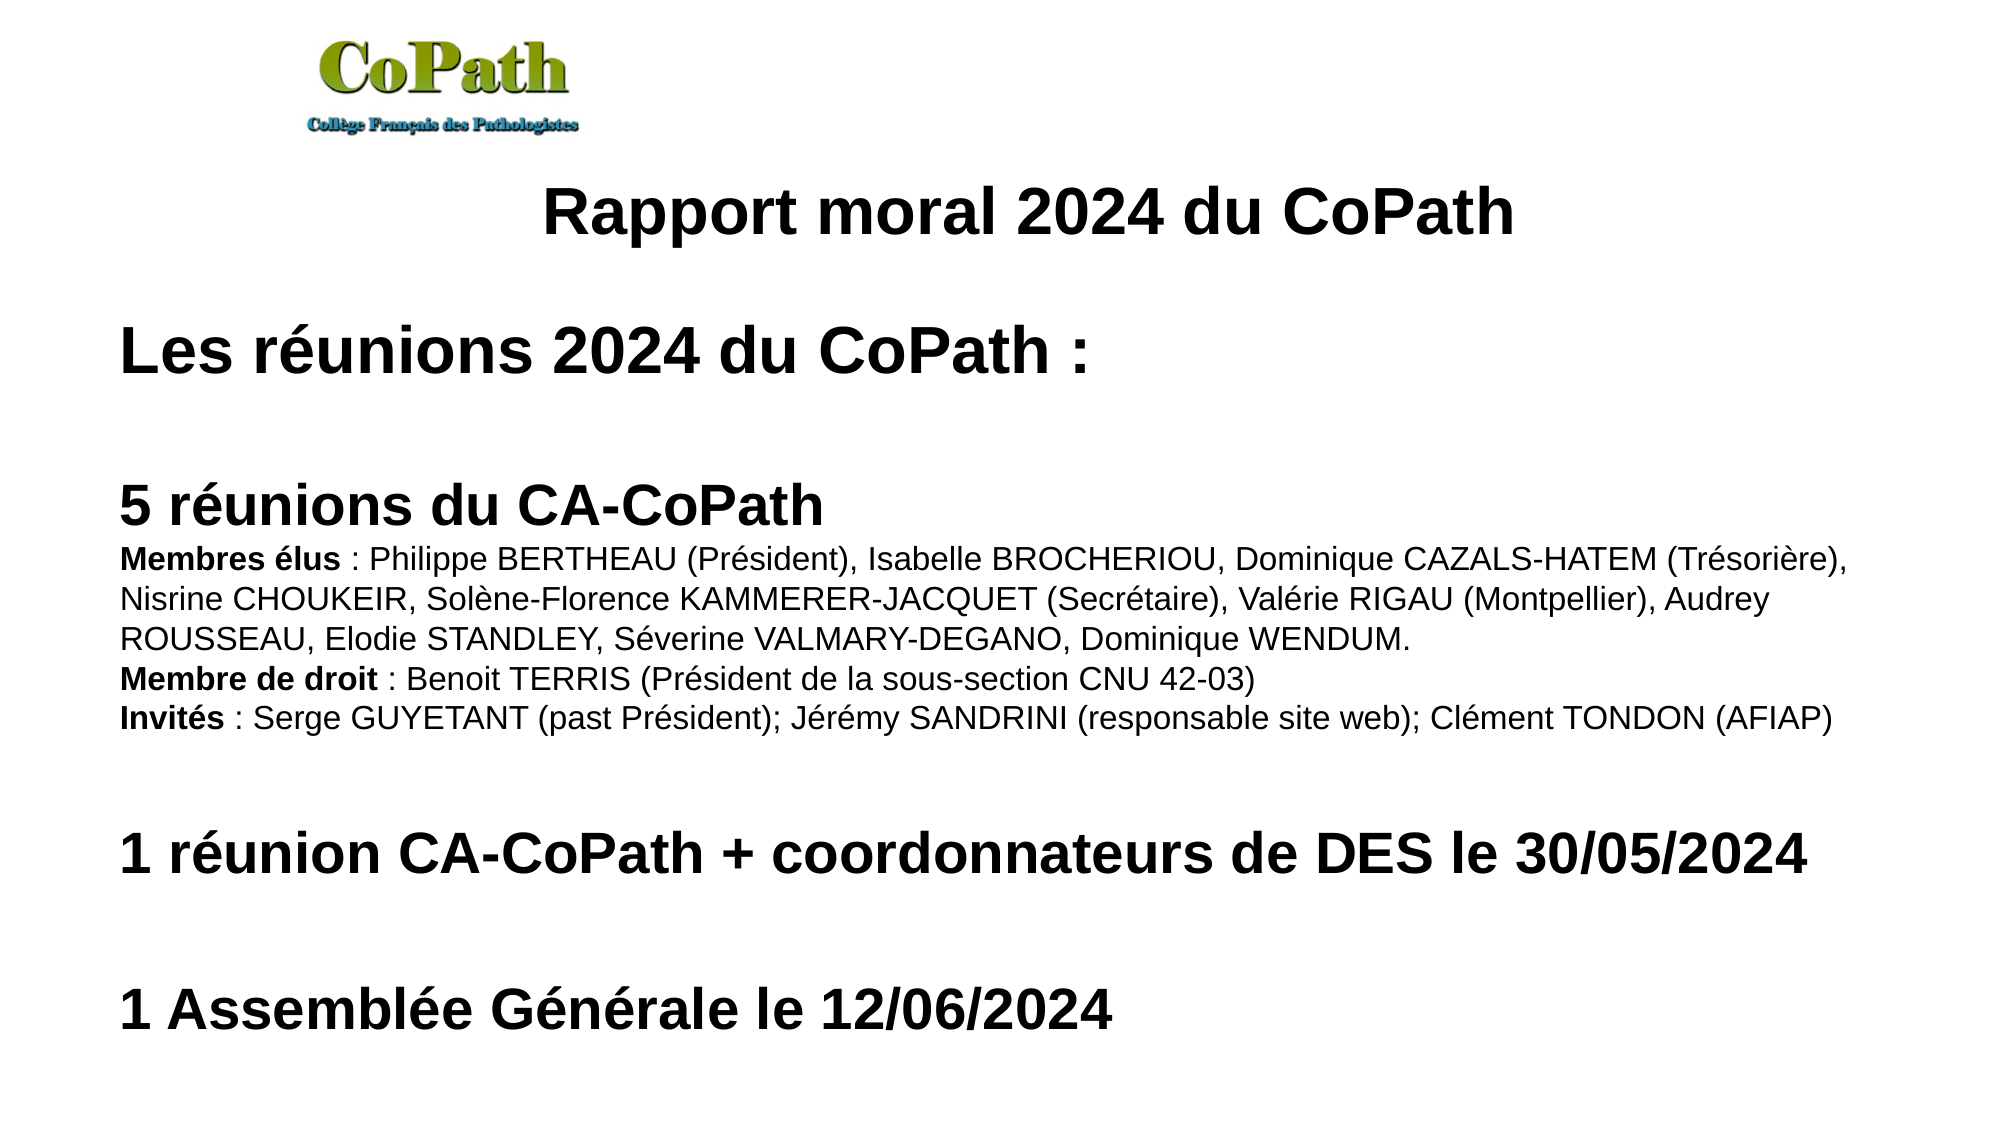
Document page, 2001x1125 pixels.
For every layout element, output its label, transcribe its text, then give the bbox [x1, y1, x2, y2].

picture [290, 22, 594, 144]
text_box Les réunions 2024 du CoPath : 5 réunions du CA-CoPath Membres élus : Philippe BERTHEAU (Président), Isabelle BROCHERIOU, Dominique CAZALS-HATEM (Trésorière), Nisrine CHOUKEIR, Solène-Florence KAMMERER-JACQUET (Secrétaire), Valérie RIGAU (Montpellier), Audrey ROUSSEAU, Elodie STANDLEY, Séverine VALMARY-DEGANO, Dominique WENDUM. Membre de droit : Benoit TERRIS (Président de la sous-section CNU 42-03) Invités : Serge GUYETANT (past Président); Jérémy SANDRINI (responsable site web); Clément TONDON (AFIAP) 1 réunion CA-CoPath + coordonnateurs de DES le 30/05/2024 1 Assemblée Générale le 12/06/2024 [104, 299, 1895, 1099]
text_box Rapport moral 2024 du CoPath [527, 160, 1556, 256]
